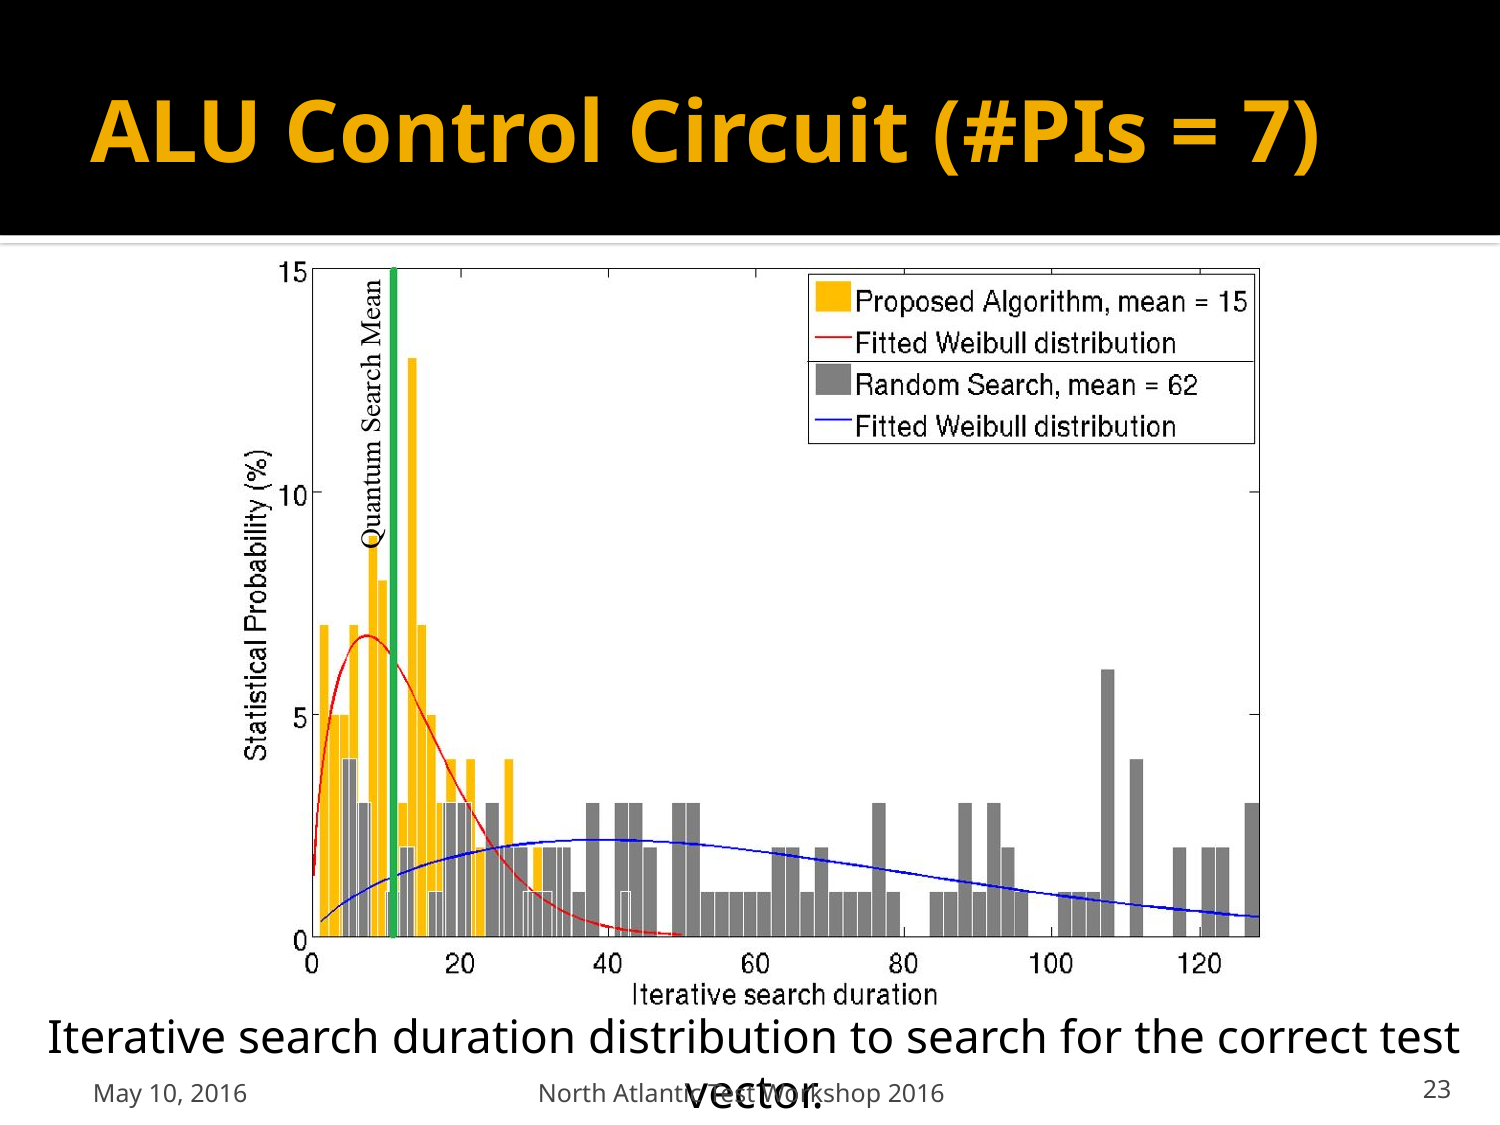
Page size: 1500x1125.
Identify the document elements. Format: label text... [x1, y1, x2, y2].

title ALU Control Circuit (#PIs = 7) [75, 25, 1425, 231]
footer North Atlantic Test Workshop 2016 [433, 1062, 1050, 1108]
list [221, 253, 1279, 1013]
text_box Iterative search duration distribution to search for the correct test vector. [21, 999, 1488, 1125]
